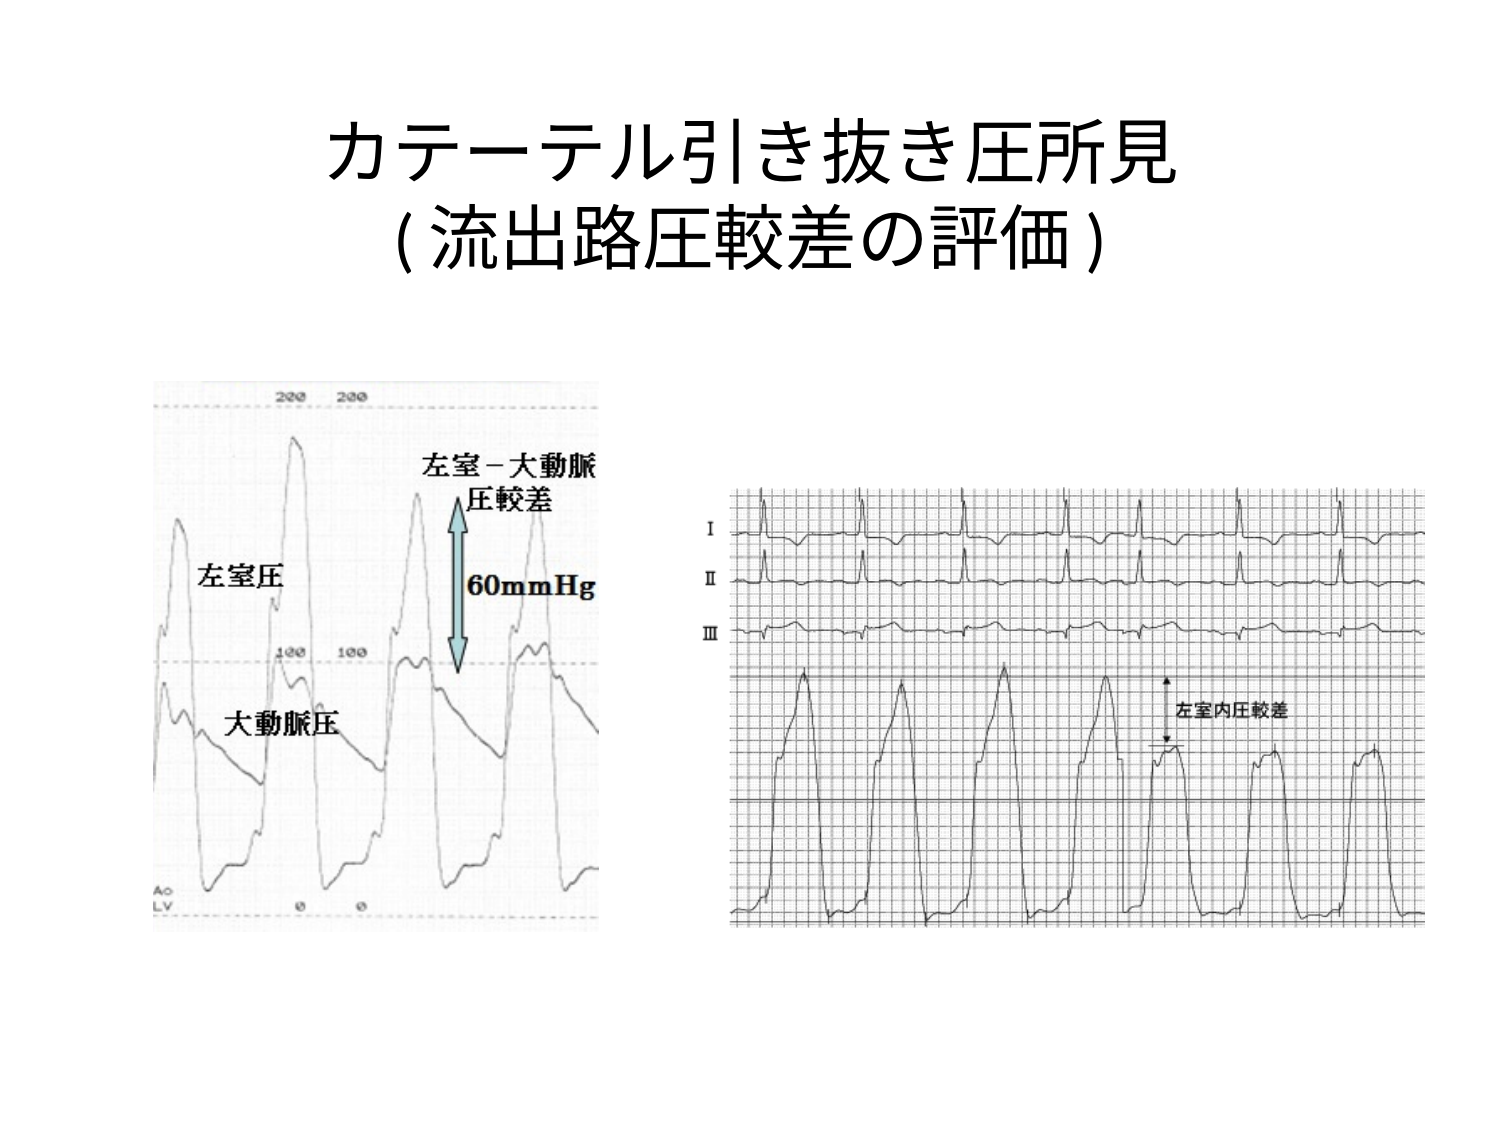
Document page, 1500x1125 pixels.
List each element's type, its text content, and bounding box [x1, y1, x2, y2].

picture [699, 442, 1426, 976]
title カテーテル引き抜き圧所見 (流出路圧較差の評価) [75, 99, 1425, 287]
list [0, 380, 877, 933]
